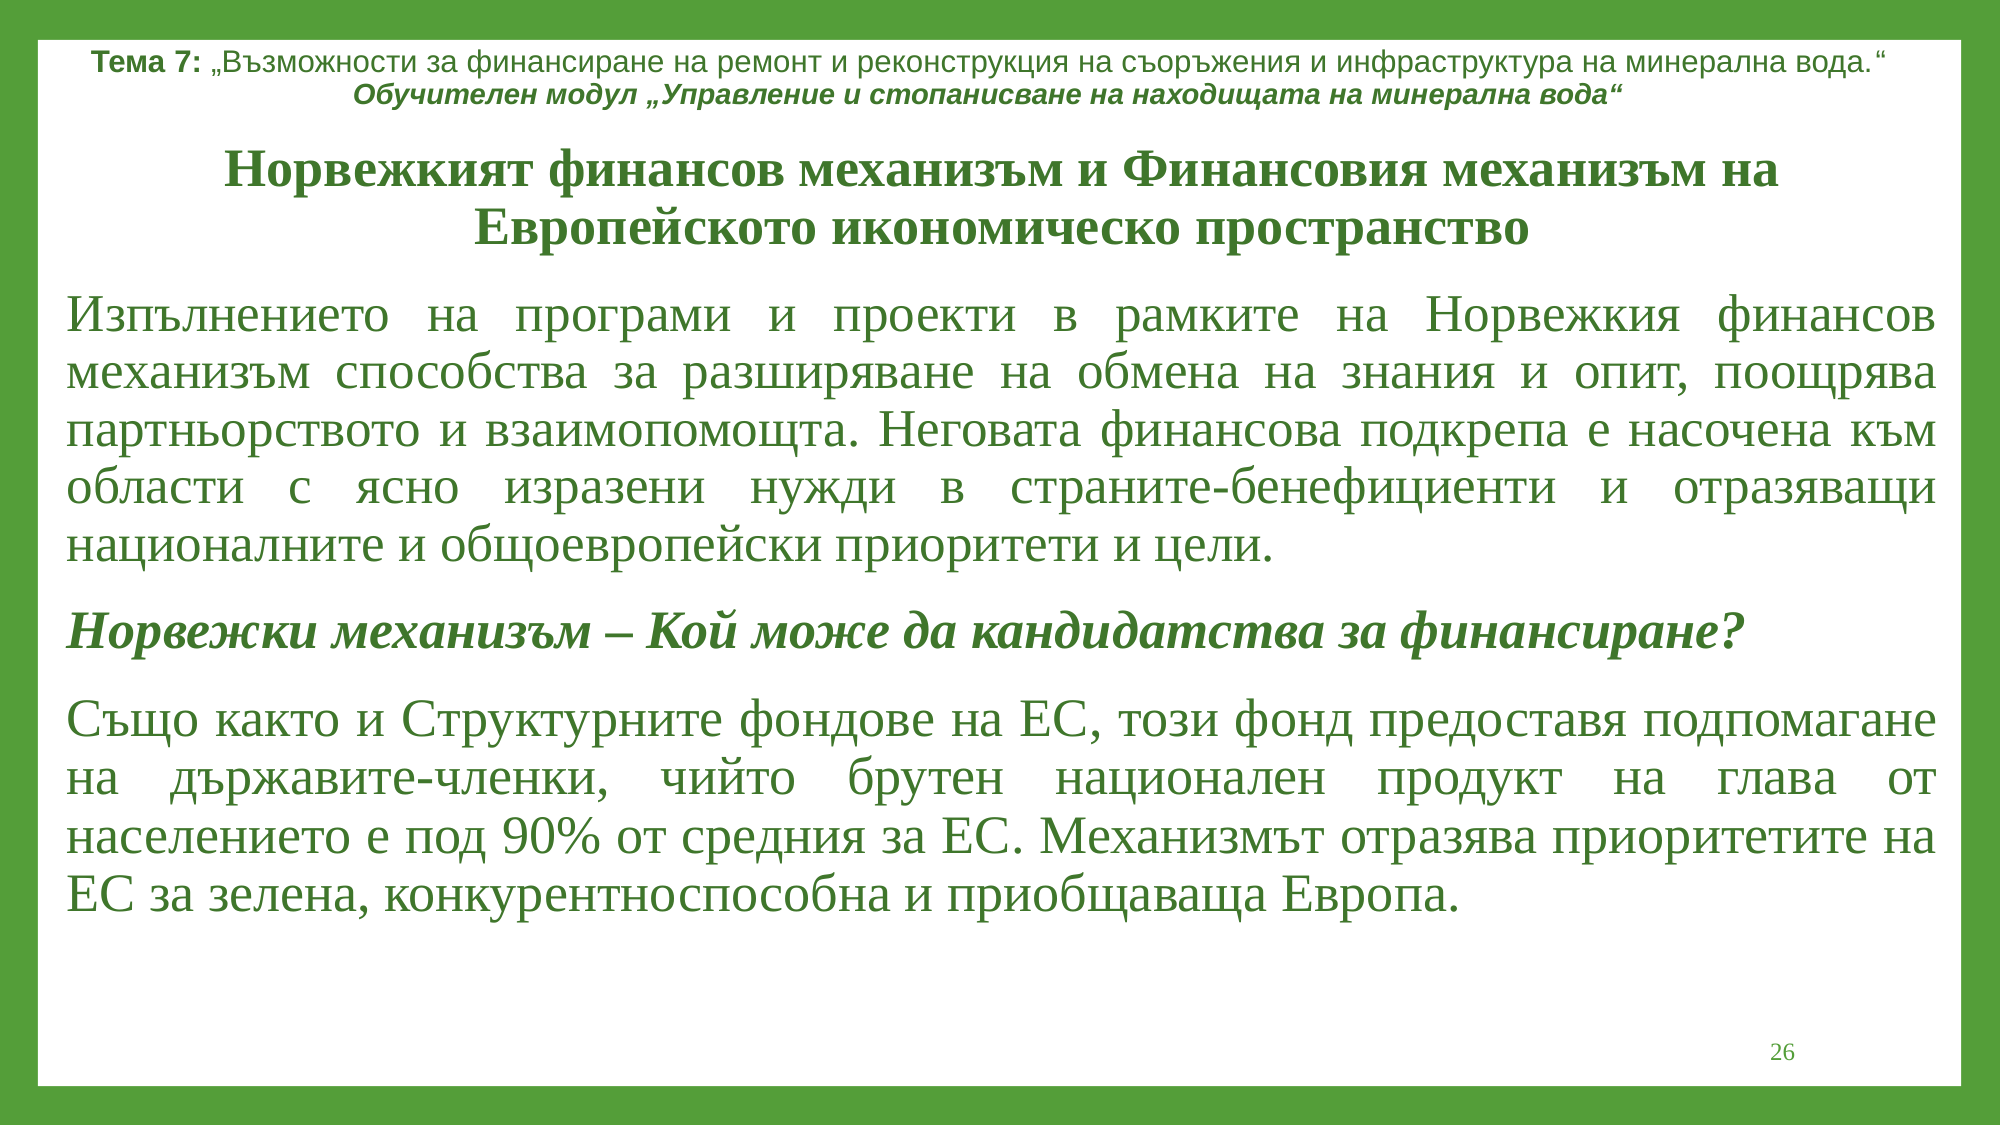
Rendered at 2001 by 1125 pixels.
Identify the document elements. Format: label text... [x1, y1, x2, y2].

text_box Тема 7: „Възможности за финансиране на ремонт и реконструкция на съоръжения и инфраструктура на минерална вода.“ Обучителен модул „Управление и стопанисване на находищата на минерална вода“ [44, 44, 1933, 113]
list Норвежкият финансов механизъм и Финансовия механизъм на Европейското икономическо пространство Изпълнението на програми и проекти в рамките на Норвежкия финансов механизъм способства за разширяване на обмена на знания и опит, поощрява партньорството и взаимопомощта. Неговата финансова подкрепа е насочена към области с ясно изразени нужди в страните-бенефициенти и отразяващи националните и общоевропейски приоритети и цели. Норвежки механизъм – Кой може да кандидатства за финансиране? Също както и Структурните фондове на ЕС, този фонд предоставя подпомагане на държавите-членки, чийто брутен национален продукт на глава от населението е под 90% от средния за ЕС. Механизмът отразява приоритетите на ЕС за зелена, конкурентноспособна и приобщаваща Европа. [44, 131, 1955, 1081]
